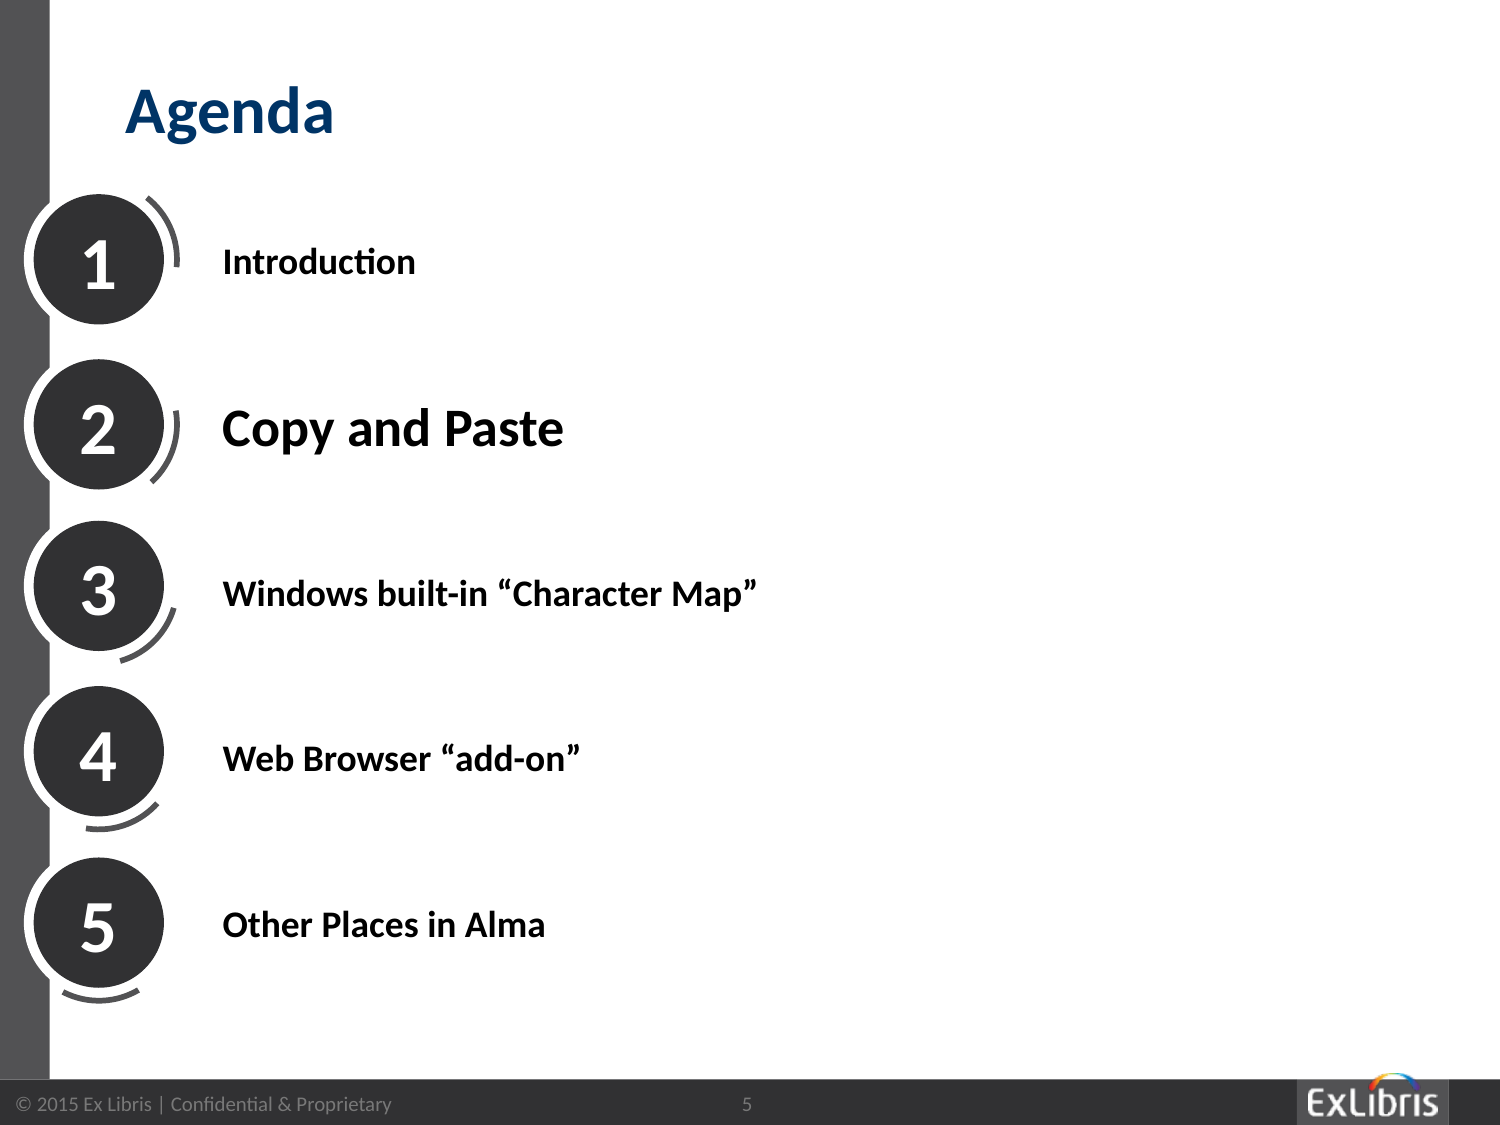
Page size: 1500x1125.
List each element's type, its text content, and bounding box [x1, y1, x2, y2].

text_box Web Browser “add-on” [215, 704, 1126, 810]
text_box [17, 343, 180, 504]
slide_number 5 [659, 1073, 835, 1125]
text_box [17, 504, 180, 667]
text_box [17, 670, 180, 833]
title Agenda [110, 68, 1386, 247]
text_box Introduction [215, 206, 1126, 312]
text_box Windows built-in “Character Map” [215, 538, 1126, 644]
text_box Copy and Paste [215, 372, 1126, 478]
picture [1308, 1073, 1438, 1122]
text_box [17, 178, 180, 341]
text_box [17, 841, 180, 1004]
text_box Other Places in Alma [215, 870, 1126, 976]
